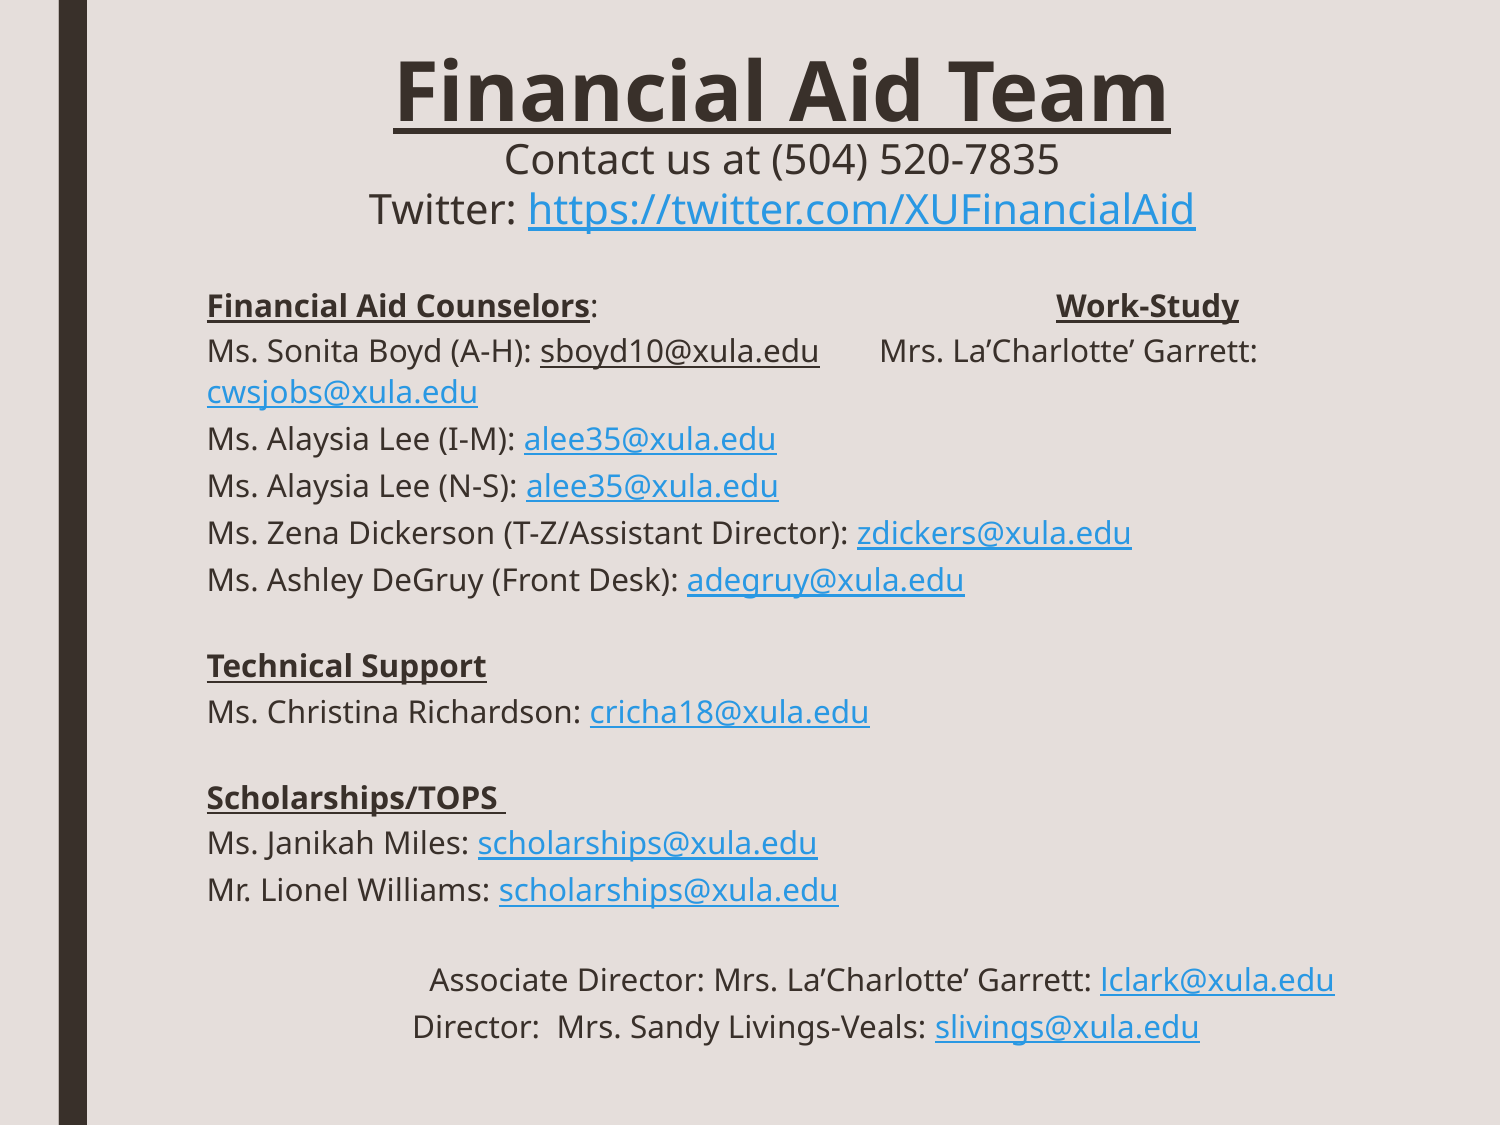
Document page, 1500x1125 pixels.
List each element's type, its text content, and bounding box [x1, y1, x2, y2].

list Financial Aid Counselors: Work-Study Ms. Sonita Boyd (A-H): sboyd10@xula.edu Mrs. La’Charlotte’ Garrett: cwsjobs@xula.edu Ms. Alaysia Lee (I-M): alee35@xula.edu Ms. Alaysia Lee (N-S): alee35@xula.edu Ms. Zena Dickerson (T-Z/Assistant Director): zdickers@xula.edu Ms. Ashley DeGruy (Front Desk): adegruy@xula.edu Technical Support Ms. Christina Richardson: cricha18@xula.edu Scholarships/TOPS Ms. Janikah Miles: scholarships@xula.edu Mr. Lionel Williams: scholarships@xula.edu Associate Director: Mrs. La’Charlotte’ Garrett: lclark@xula.edu Director: Mrs. Sandy Livings-Veals: slivings@xula.edu [191, 281, 1438, 1113]
title Financial Aid Team Contact us at (504) 520-7835 Twitter: https://twitter.com/XUFinancialAid [191, 42, 1373, 281]
